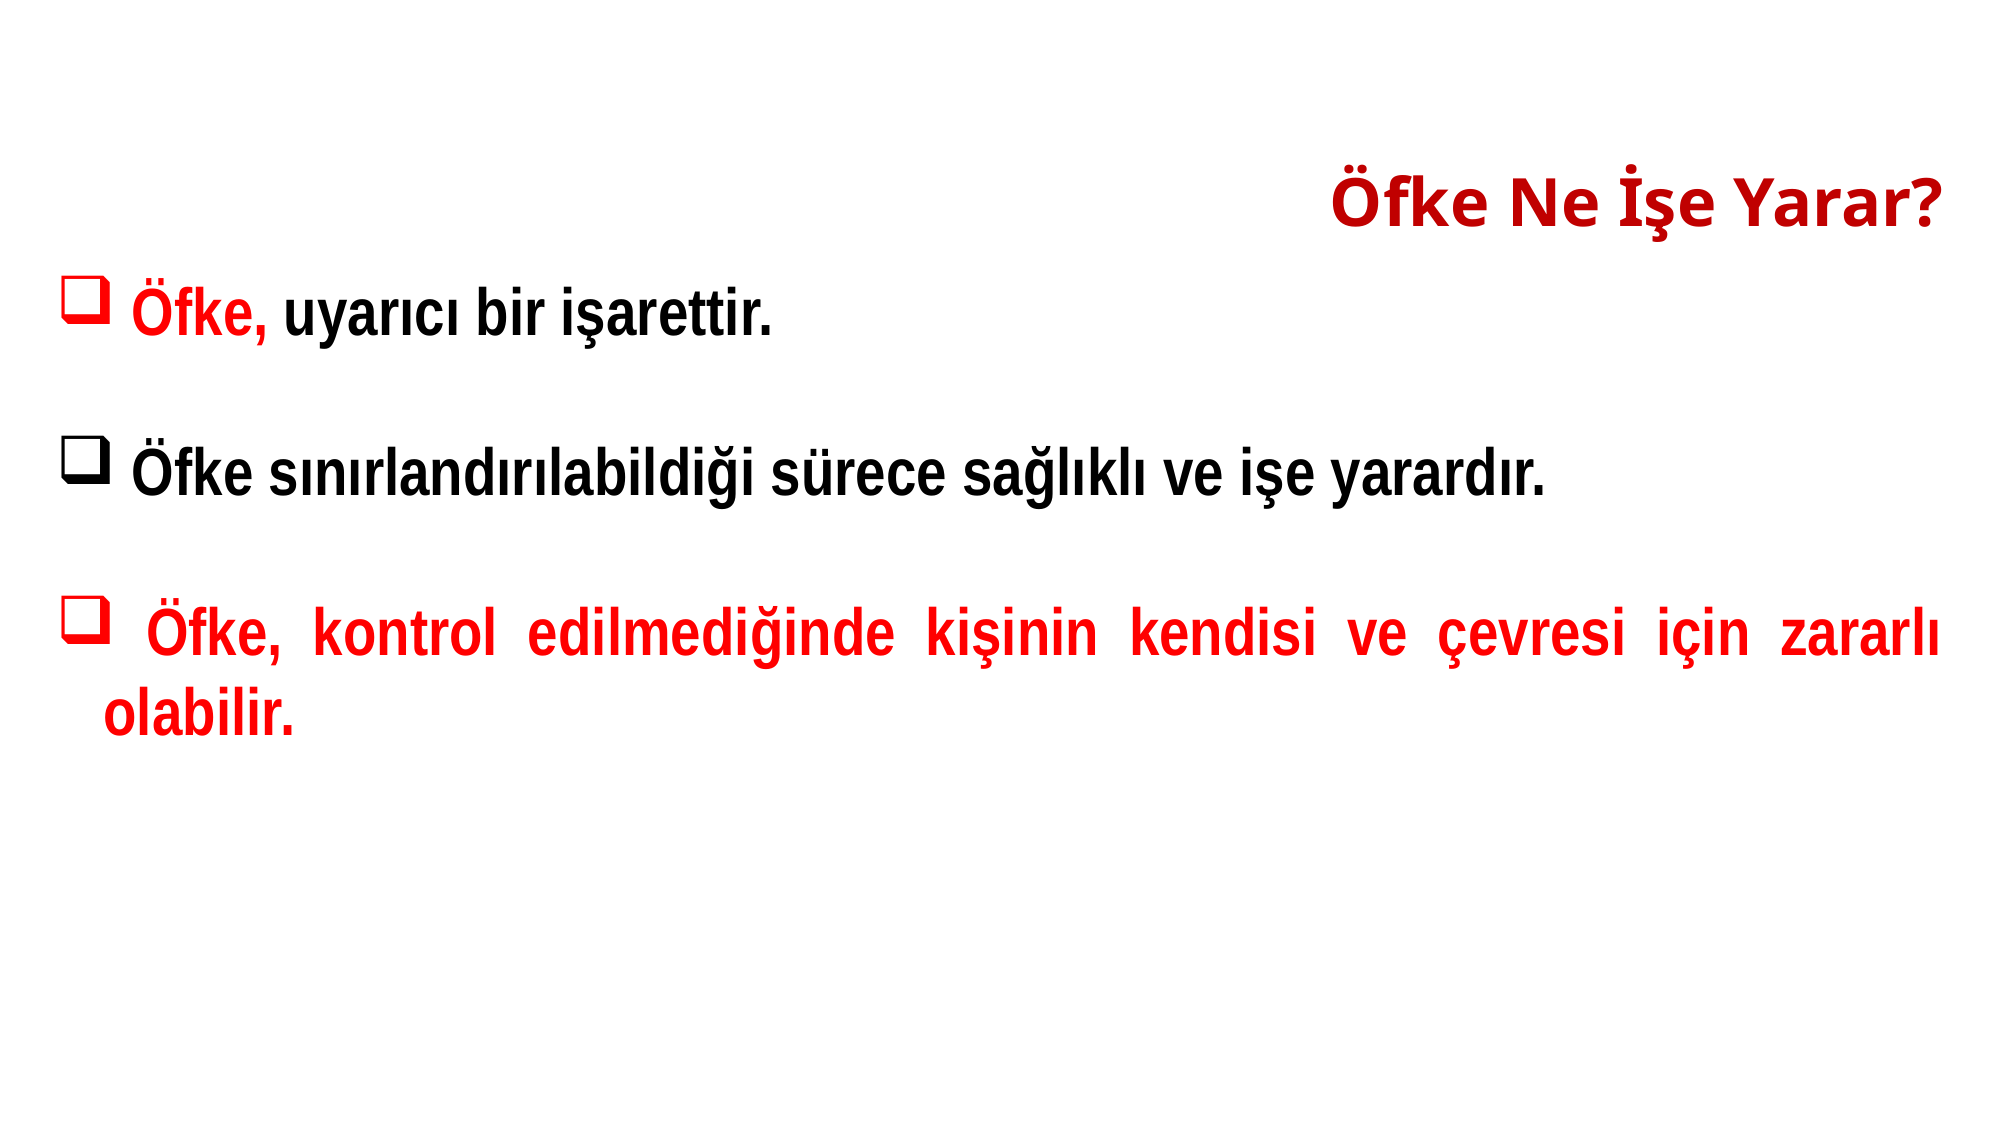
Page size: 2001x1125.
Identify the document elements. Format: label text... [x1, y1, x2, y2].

title Öfke Ne İşe Yarar? [35, 152, 1959, 249]
text_box Öfke, uyarıcı bir işarettir. Öfke sınırlandırılabildiği sürece sağlıklı ve işe yarardır. Öfke, kontrol edilmediğinde kişinin kendisi ve çevresi için zararlı olabilir. [41, 261, 1959, 1059]
